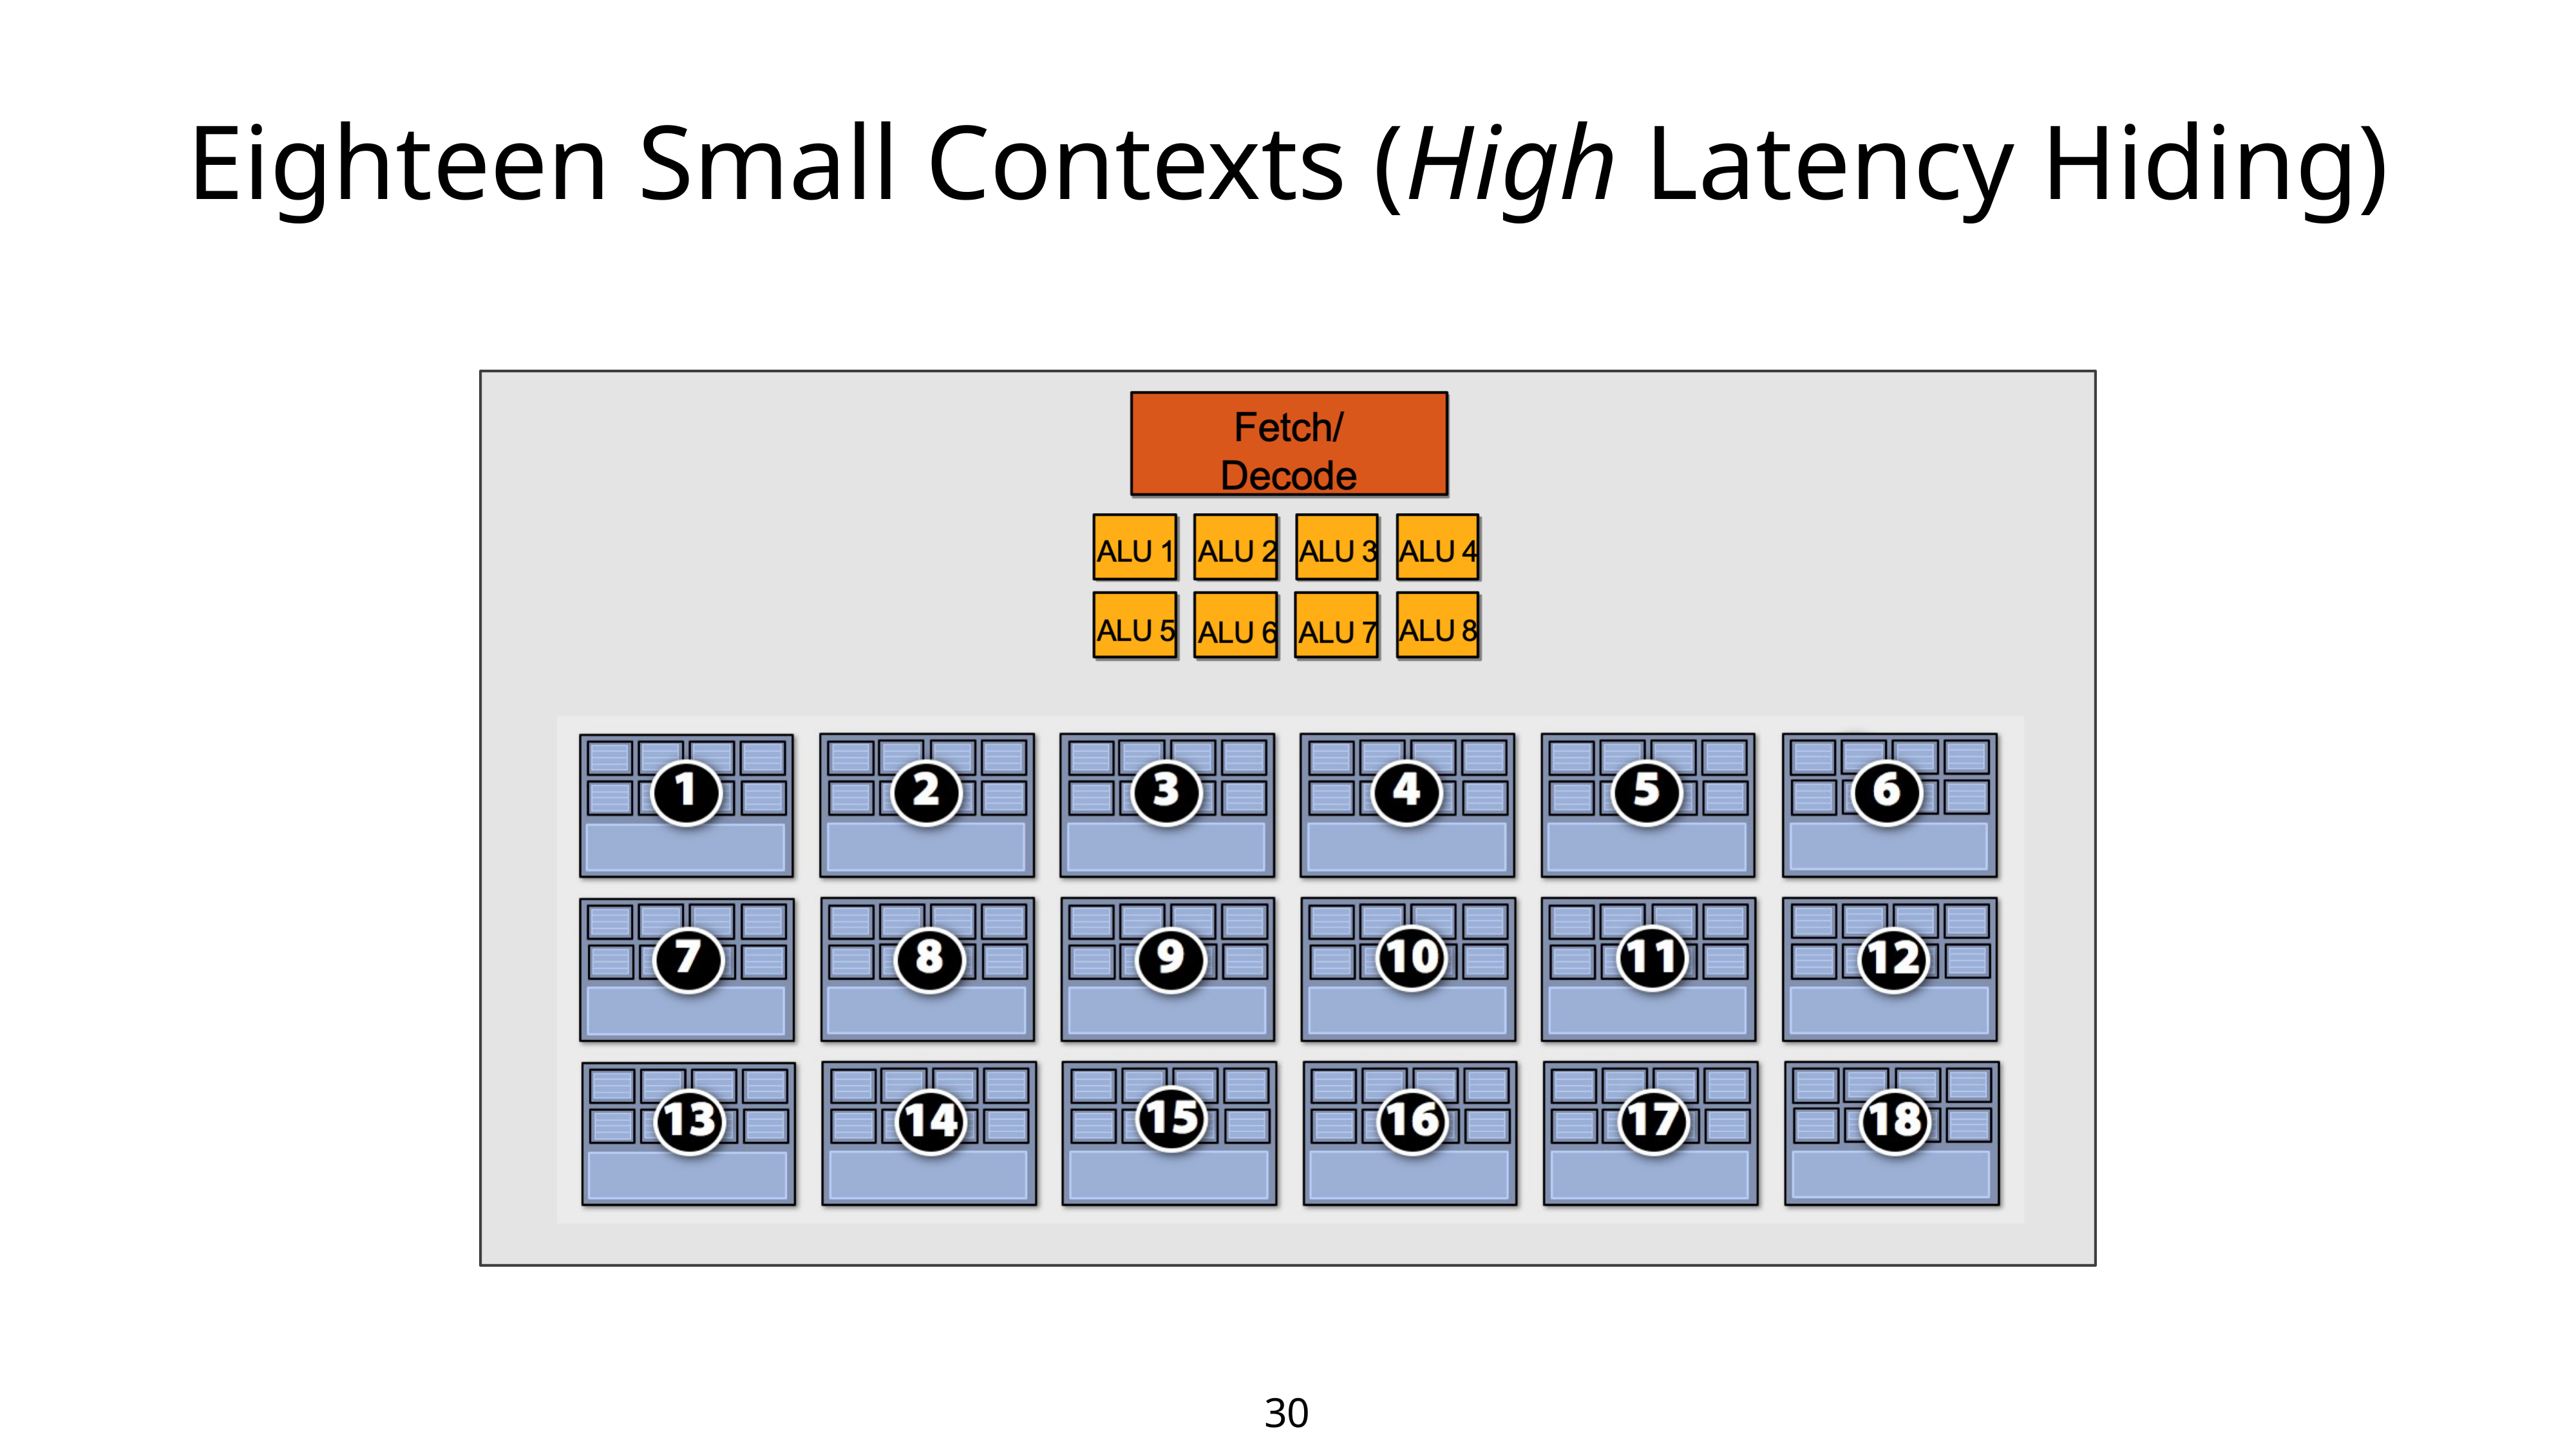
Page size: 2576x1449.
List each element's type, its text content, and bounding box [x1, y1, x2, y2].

picture [479, 370, 2097, 1267]
title Eighteen Small Contexts (High Latency Hiding) [178, 37, 2398, 279]
slide_number 30 [1258, 1381, 1316, 1441]
